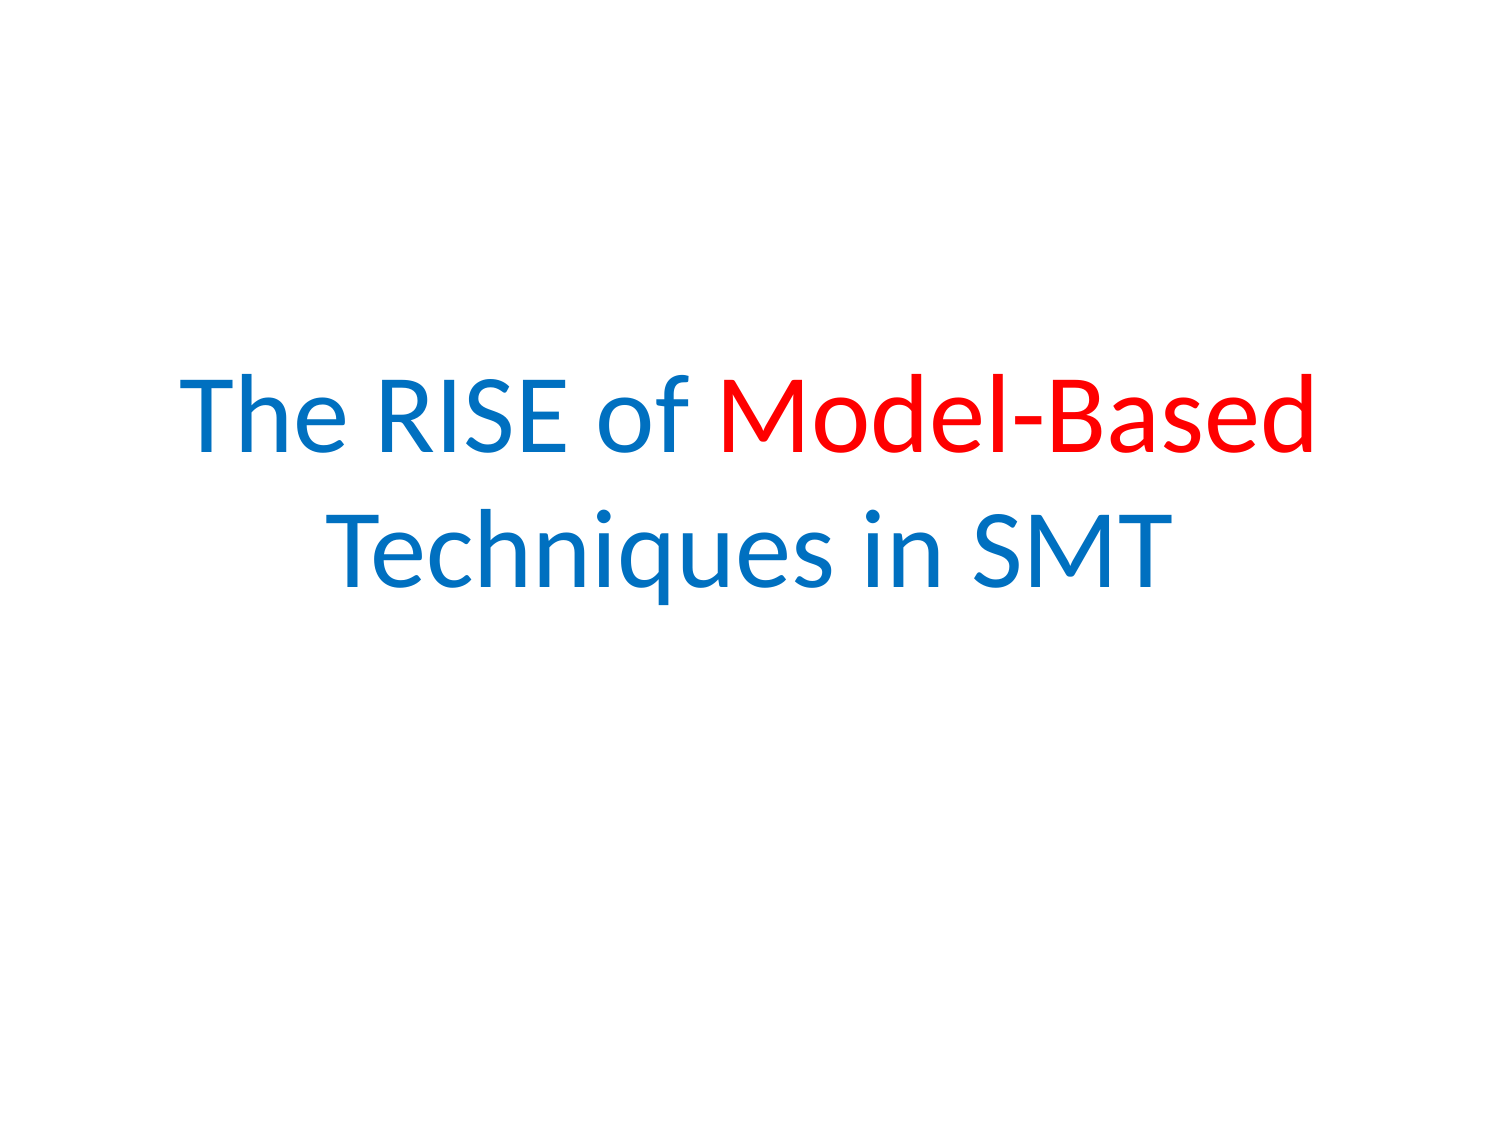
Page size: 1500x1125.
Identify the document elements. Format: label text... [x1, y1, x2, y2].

title The RISE of Model-Based Techniques in SMT [74, 299, 1426, 651]
